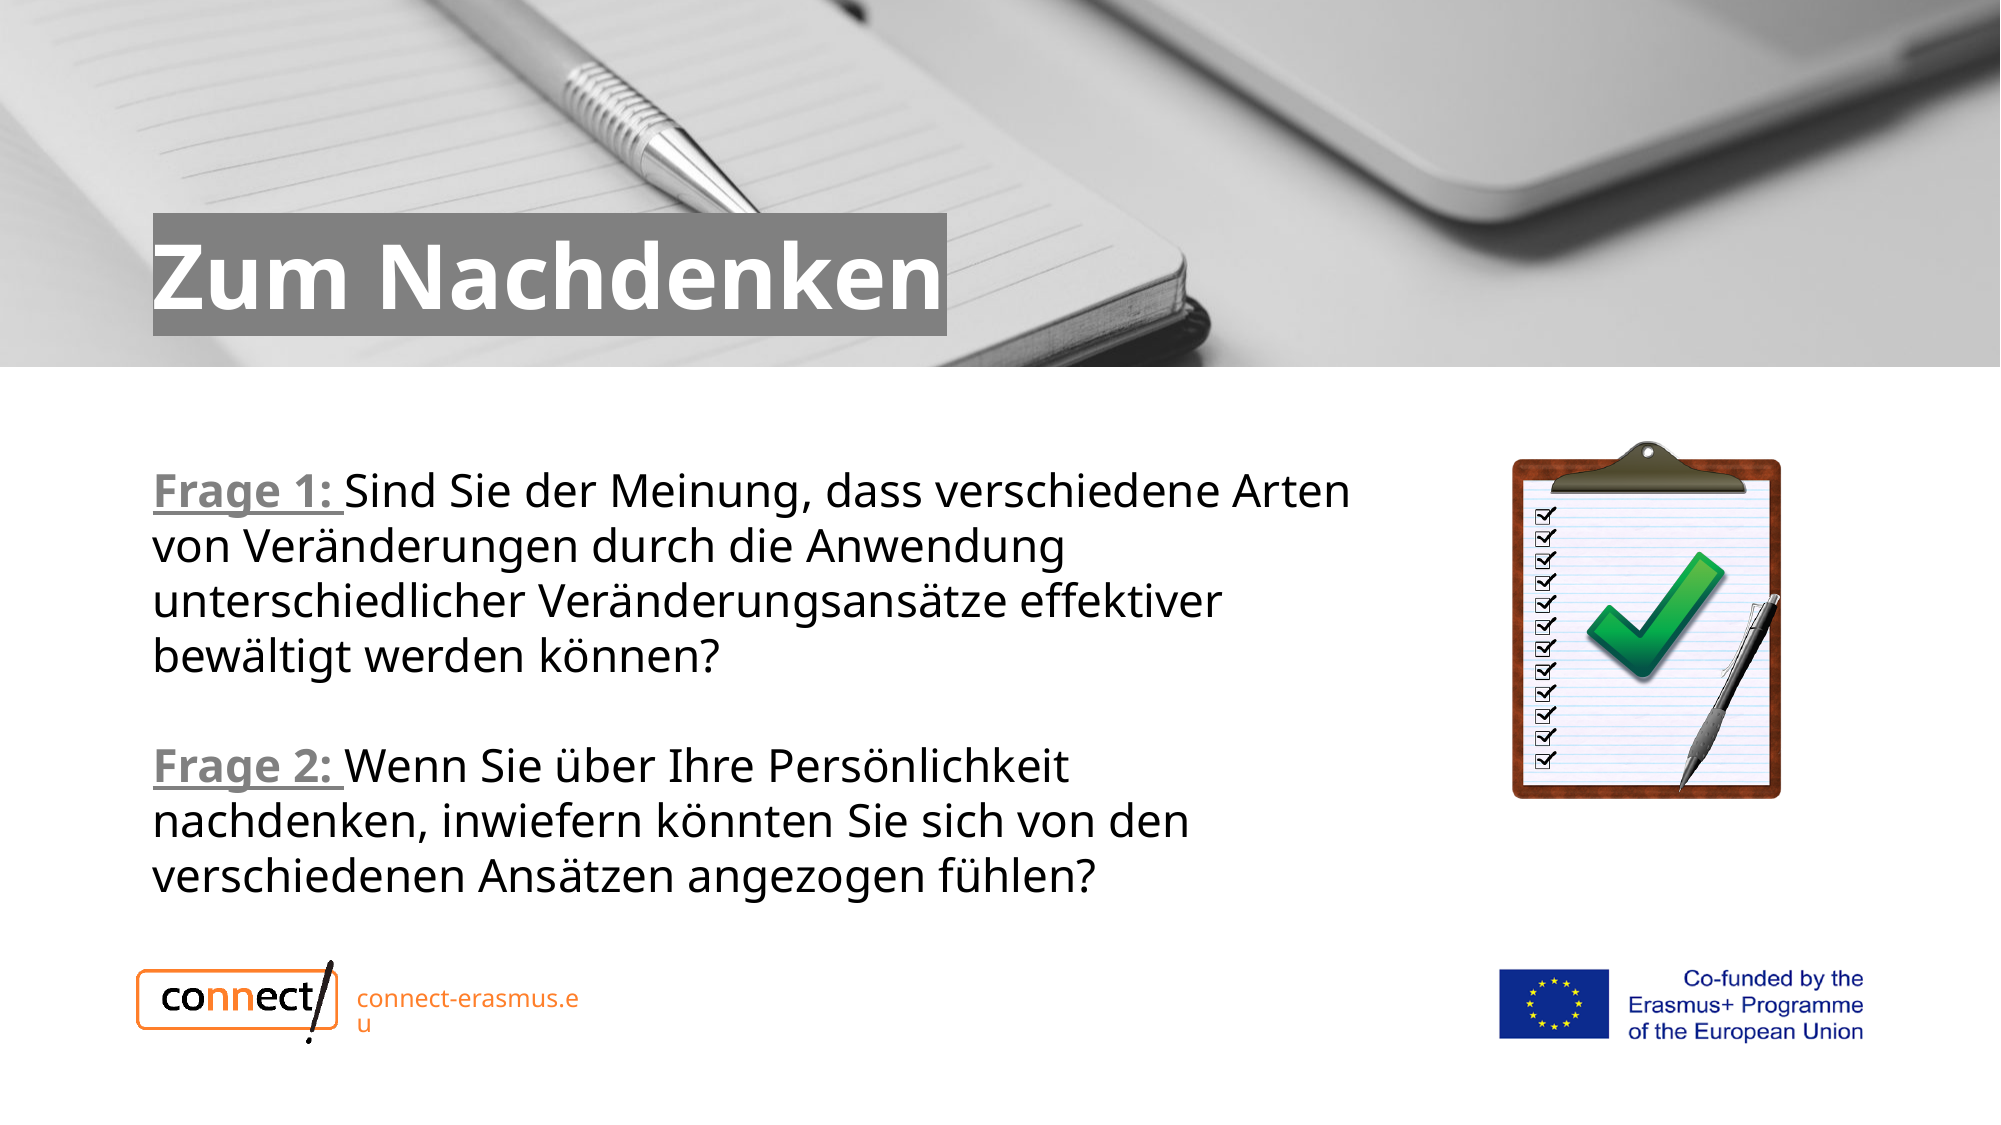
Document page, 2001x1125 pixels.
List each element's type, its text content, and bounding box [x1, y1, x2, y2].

picture [1512, 440, 1783, 799]
title Zum Nachdenken [137, 224, 1144, 337]
picture [0, 0, 2000, 367]
footer connect-erasmus.eu [341, 976, 607, 1022]
picture [136, 960, 338, 1044]
picture [1498, 968, 1863, 1044]
list Frage 1: Sind Sie der Meinung, dass verschiedene Arten von Veränderungen durch die Anwendung unterschiedlicher Veränderungsansätze effektiver bewältigt werden können? Frage 2: Wenn Sie über Ihre Persönlichkeit nachdenken, inwiefern könnten Sie sich von den verschiedenen Ansätzen angezogen fühlen? [137, 454, 1372, 817]
